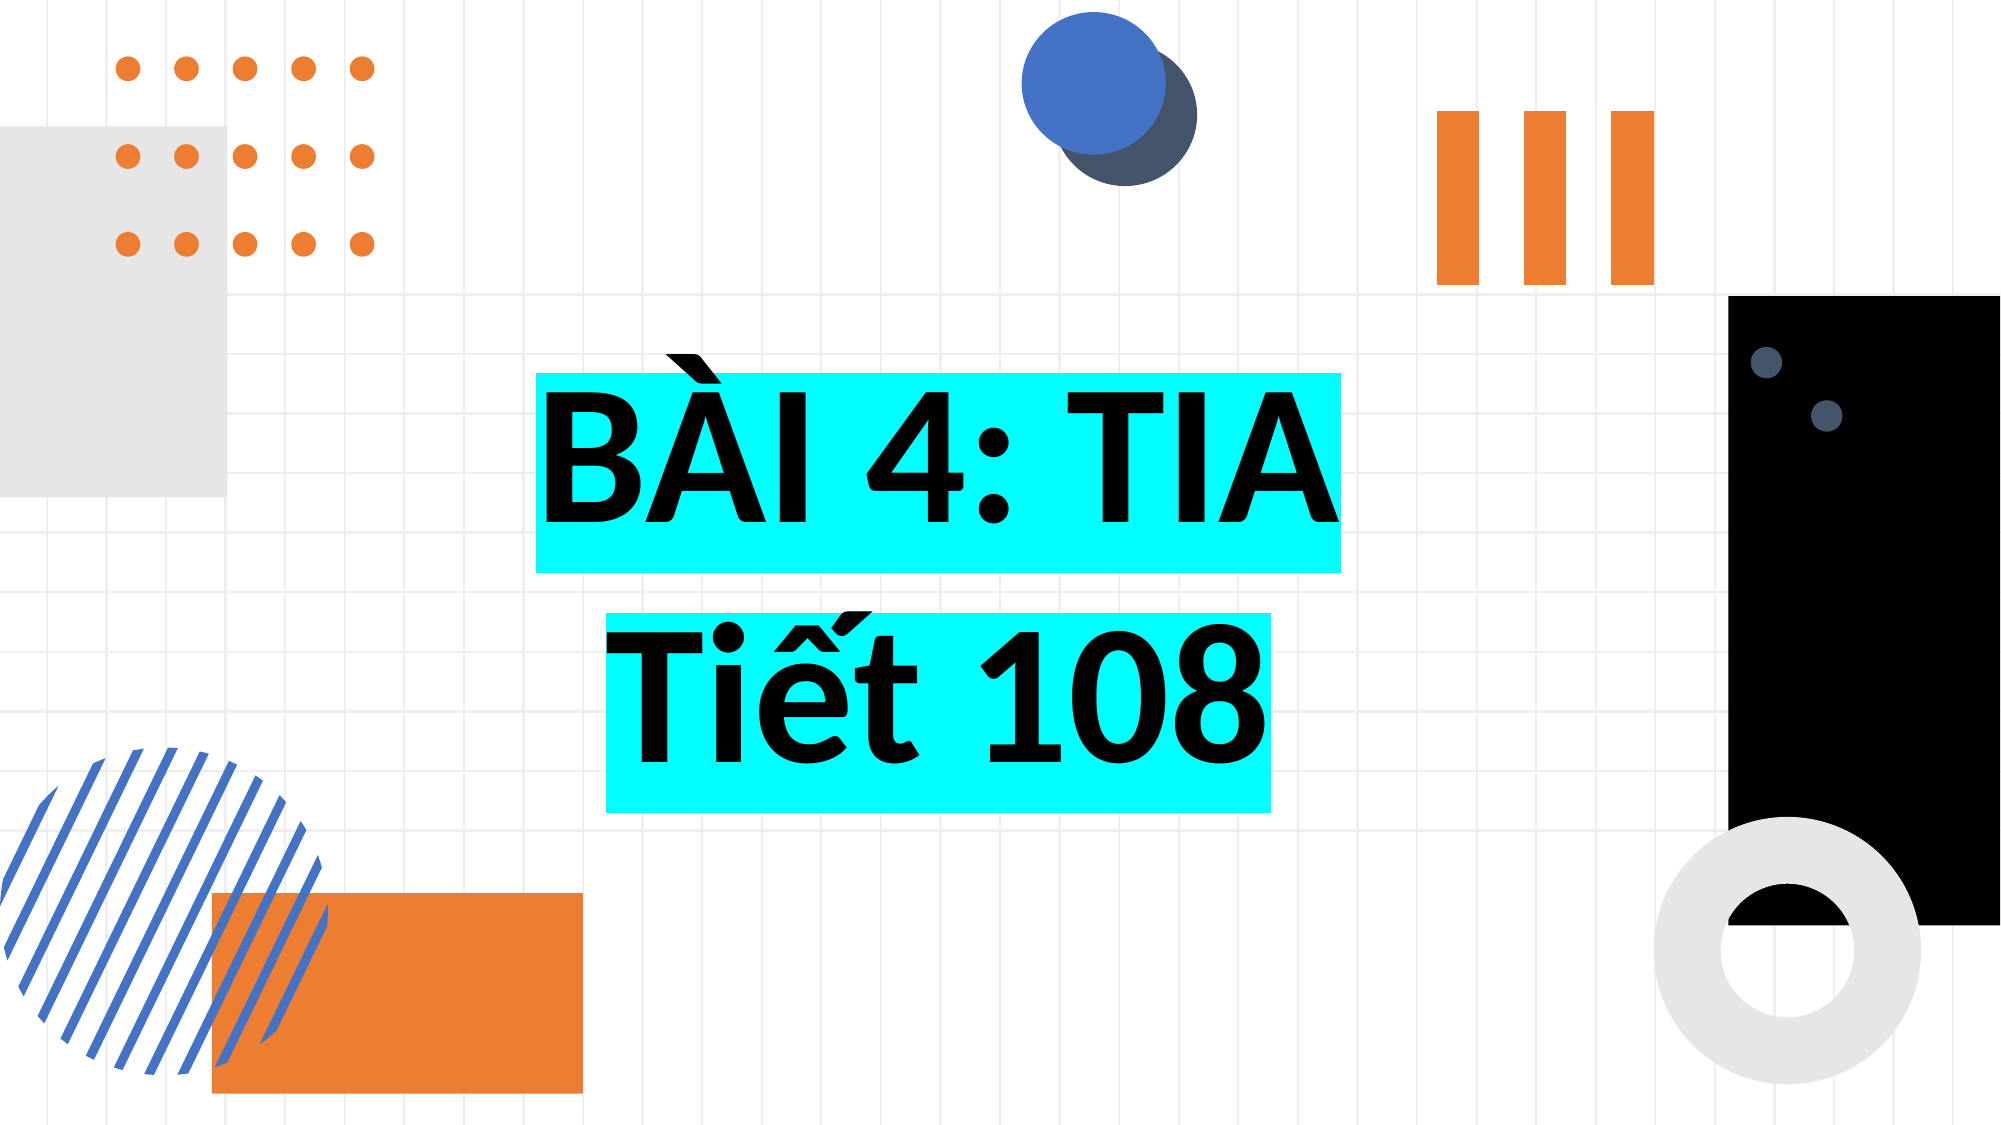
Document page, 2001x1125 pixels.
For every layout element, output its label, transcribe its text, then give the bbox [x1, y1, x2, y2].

text_box BÀI 4: TIA Tiết 108 [93, 438, 1783, 687]
